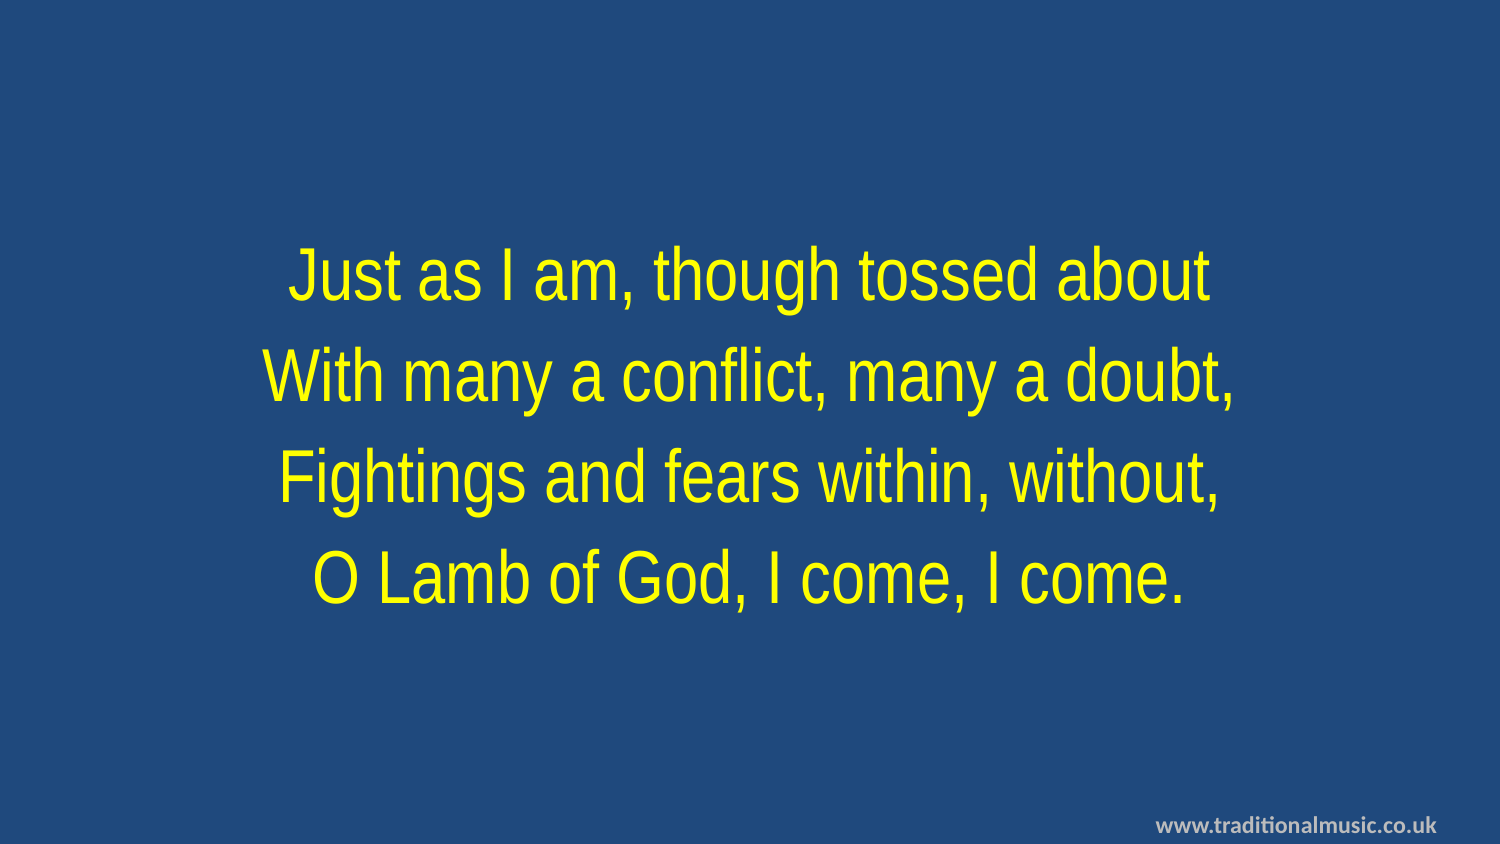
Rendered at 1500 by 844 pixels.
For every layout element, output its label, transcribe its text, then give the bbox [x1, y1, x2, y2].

list Just as I am, though tossed about With many a conflict, many a doubt, Fightings and fears within, without, O Lamb of God, I come, I come. [0, 0, 1500, 844]
